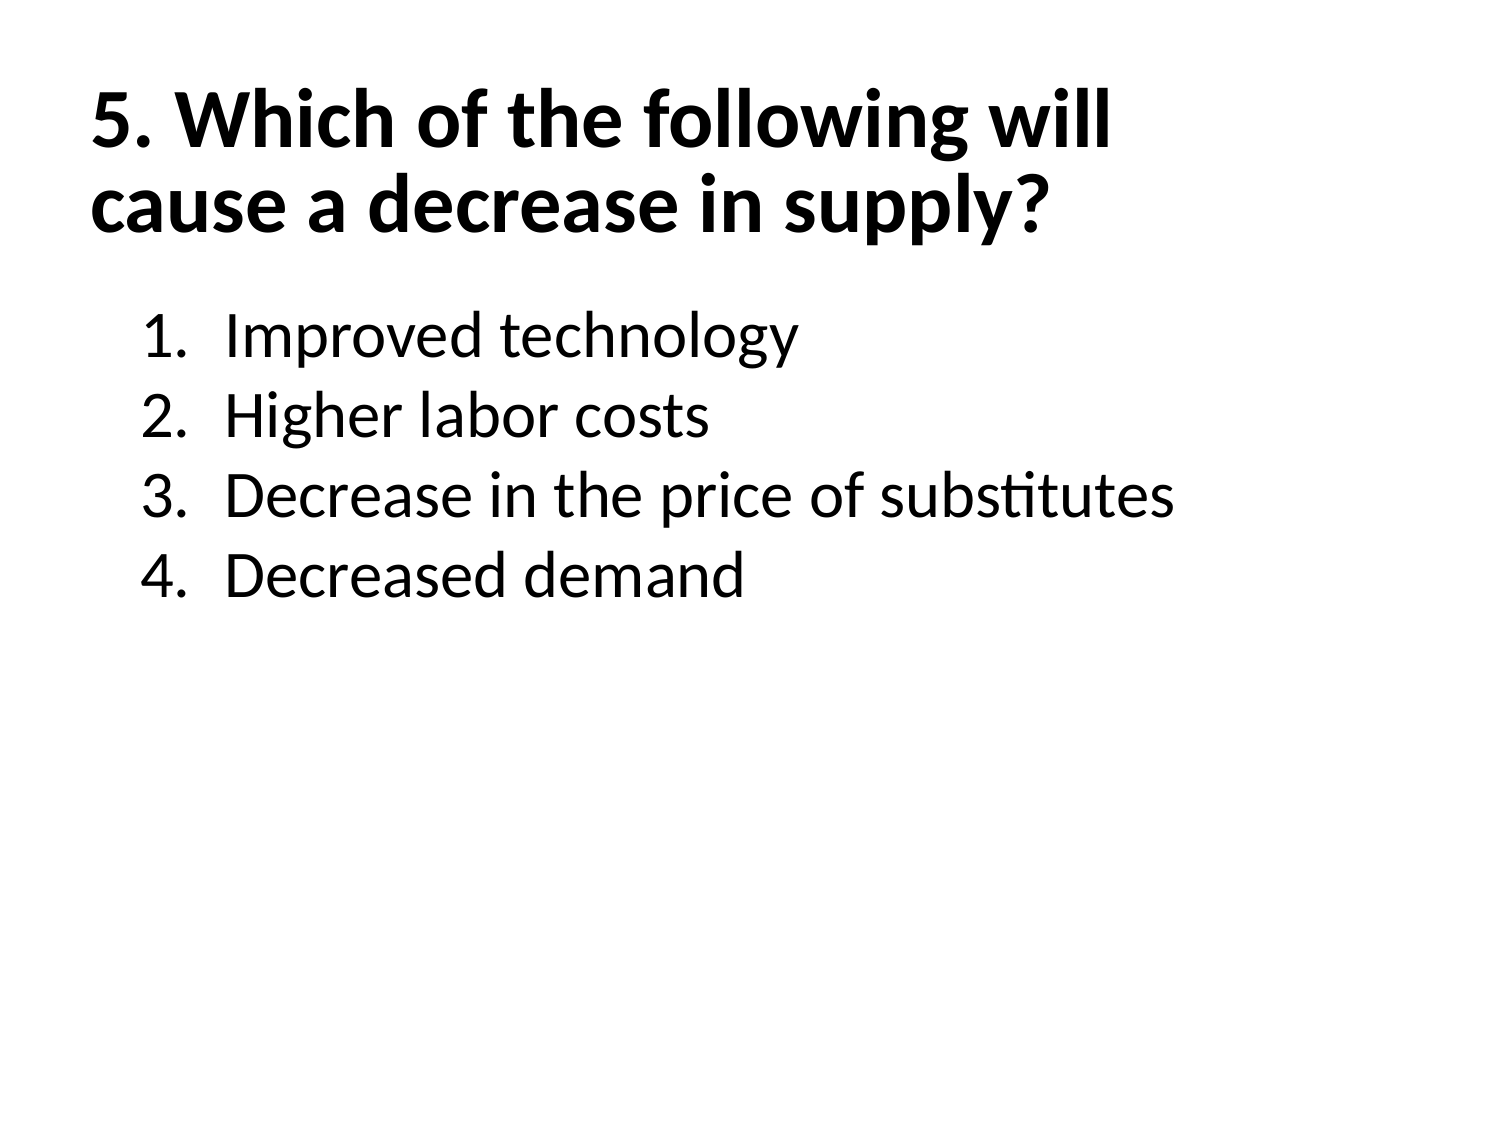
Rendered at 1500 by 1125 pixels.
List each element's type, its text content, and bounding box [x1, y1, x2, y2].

title 5. Which of the following will cause a decrease in supply? [75, 75, 1188, 263]
list Improved technology Higher labor costs Decrease in the price of substitutes Decreased demand [125, 299, 1225, 725]
